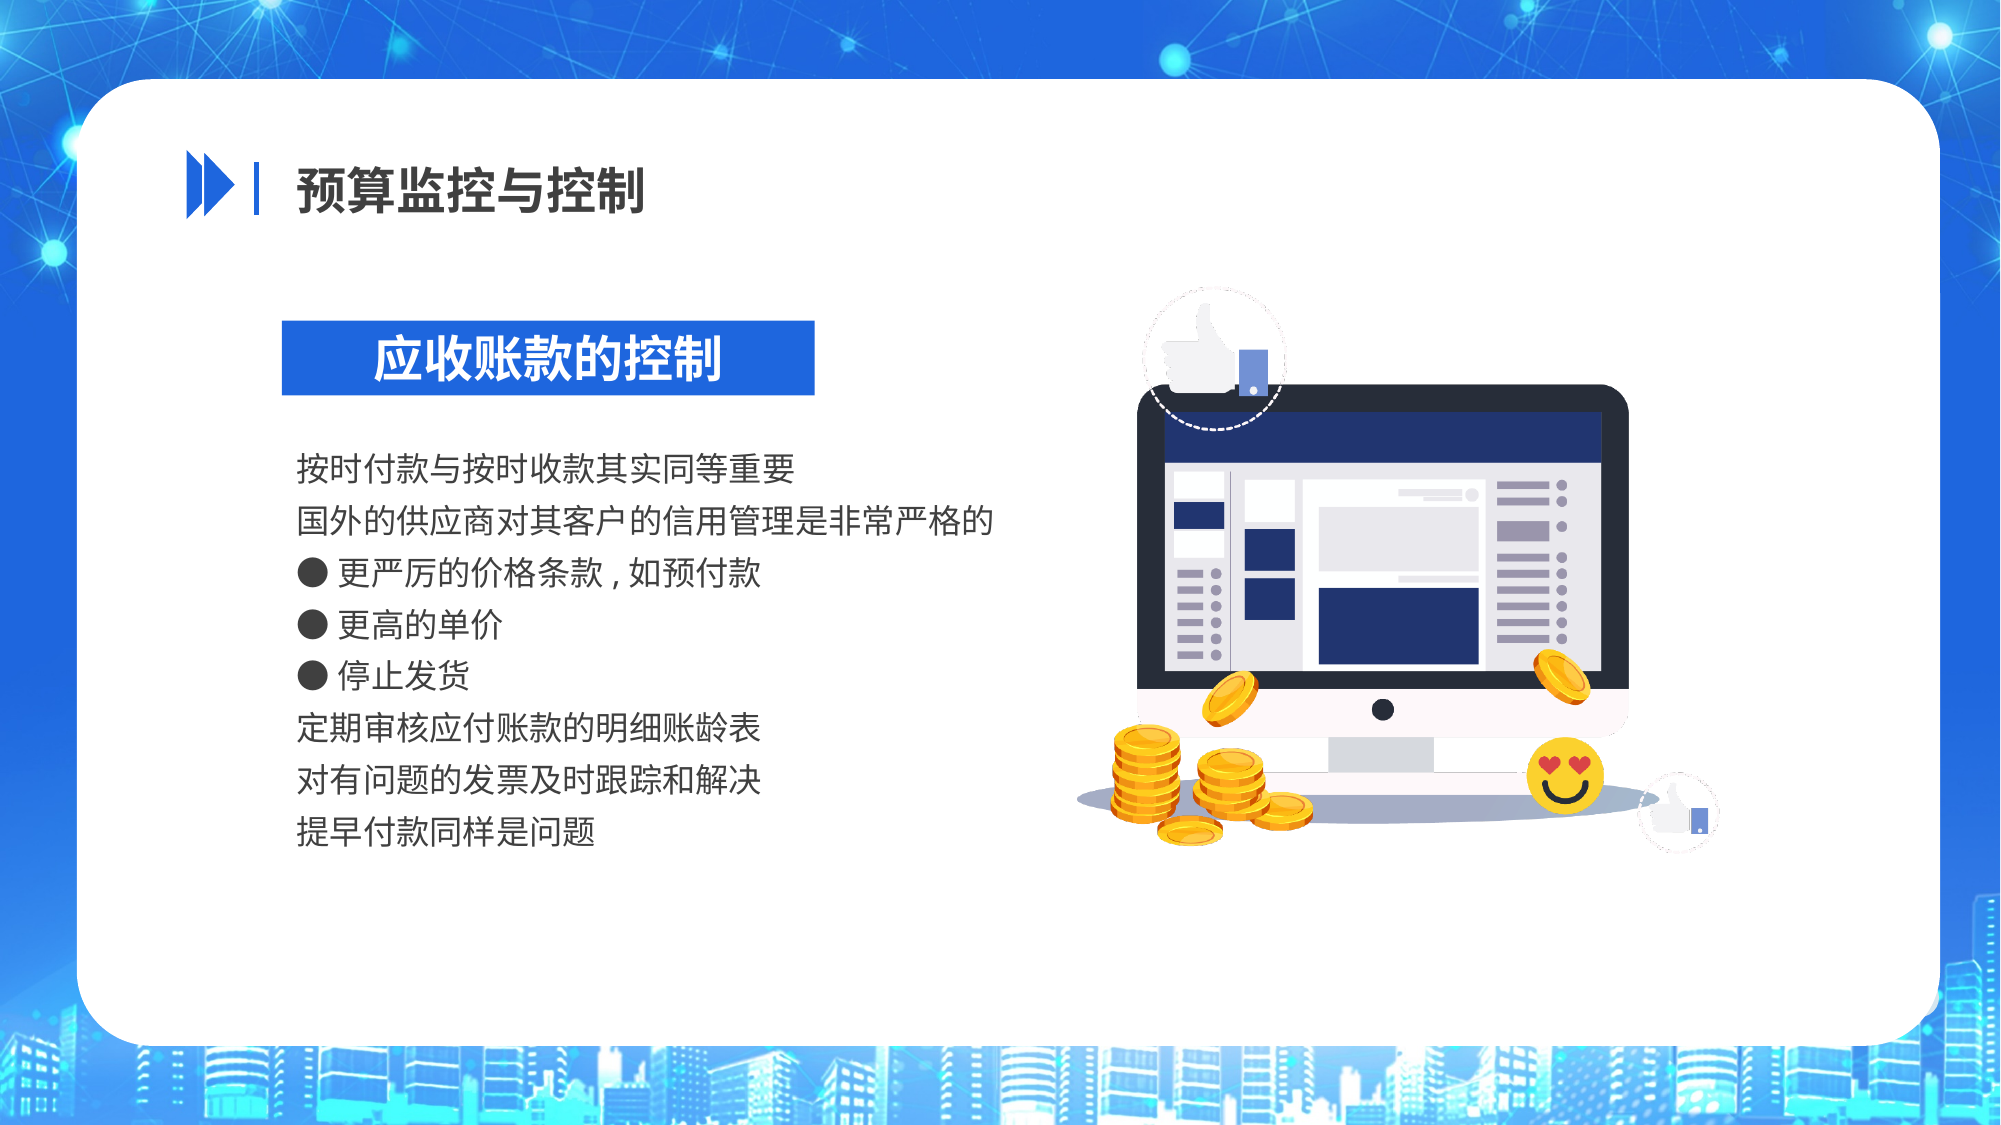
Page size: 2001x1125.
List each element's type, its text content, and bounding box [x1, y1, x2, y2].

picture [0, 0, 2001, 1125]
text_box 按时付款与按时收款其实同等重要 国外的供应商对其客户的信用管理是非常严格的 ●更严厉的价格条款,如预付款 ●更高的单价 ●停止发货 定期审核应付账款的明细账龄表 对有问题的发票及时跟踪和解决 提早付款同样是问题 [281, 428, 994, 859]
text_box 应收账款的控制 [281, 320, 815, 396]
text_box 预算监控与控制 [281, 163, 682, 223]
